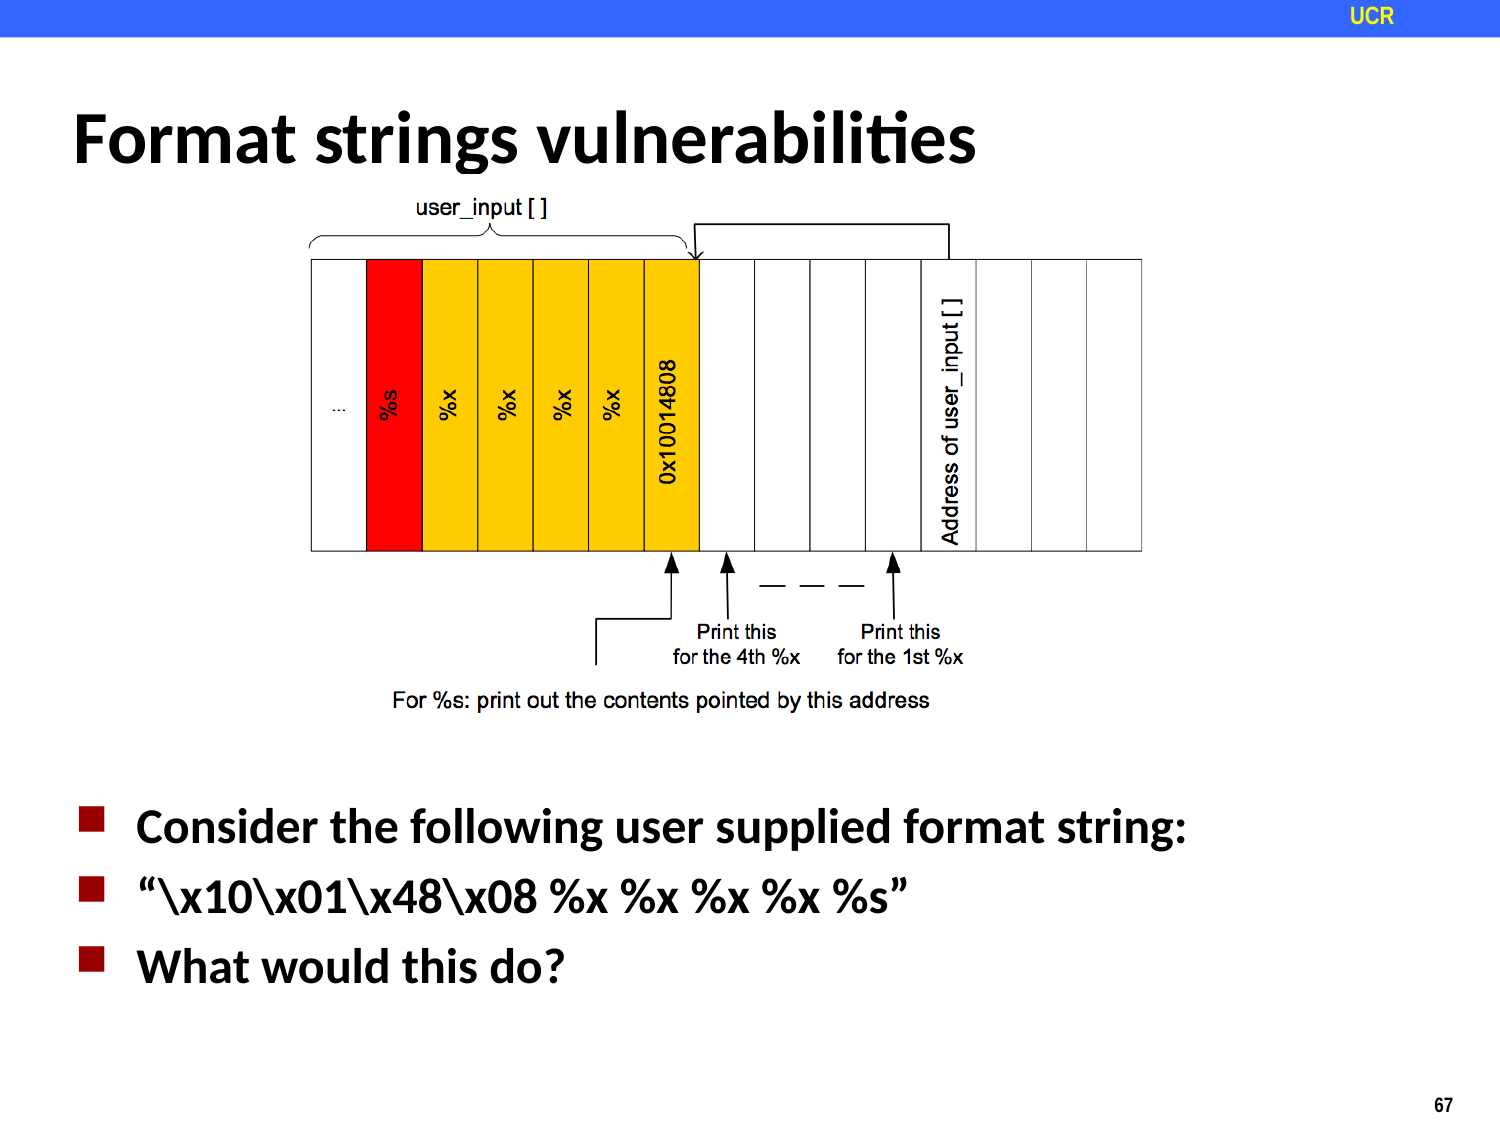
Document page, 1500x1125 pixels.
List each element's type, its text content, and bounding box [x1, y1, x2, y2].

list Consider the following user supplied format string: “\x10\x01\x48\x08 %x %x %x %x %s” What would this do? [64, 785, 1361, 1125]
picture [287, 174, 1163, 725]
title Format strings vulnerabilities [58, 71, 1305, 197]
